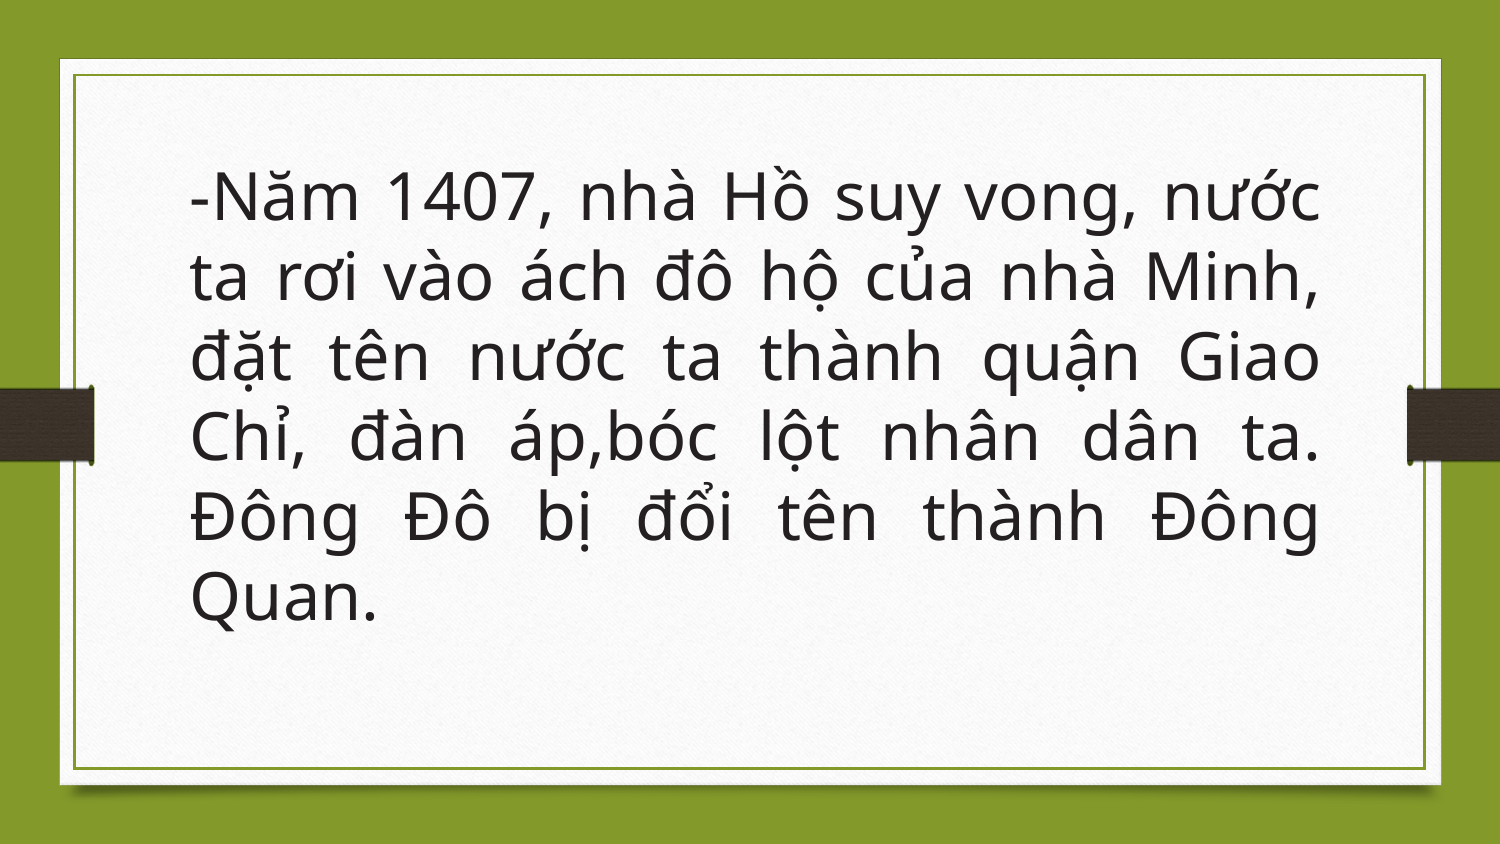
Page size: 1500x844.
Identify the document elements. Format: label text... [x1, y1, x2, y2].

picture [0, 0, 1500, 844]
text_box -Năm 1407, nhà Hồ suy vong, nước ta rơi vào ách đô hộ của nhà Minh, đặt tên nước ta thành quận Giao Chỉ, đàn áp,bóc lột nhân dân ta. Đông Đô bị đổi tên thành Đông Quan. [174, 146, 1338, 712]
